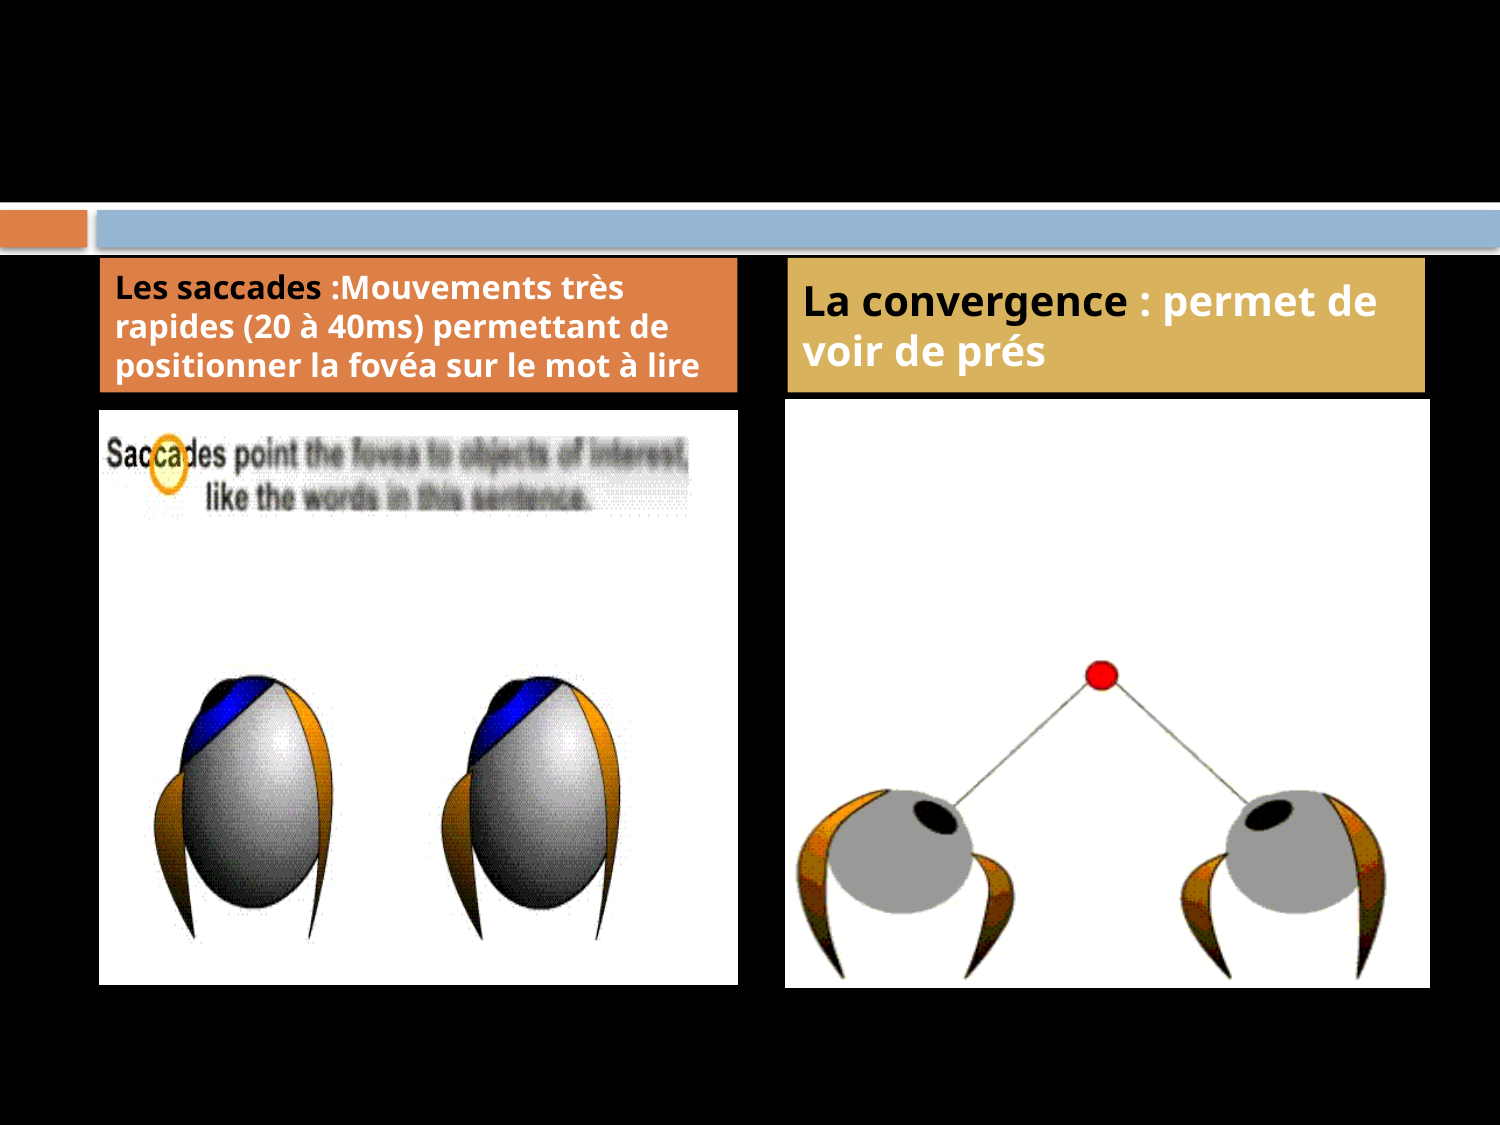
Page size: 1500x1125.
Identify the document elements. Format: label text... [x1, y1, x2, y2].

list Les saccades :Mouvements très rapides (20 à 40ms) permettant de positionner la fovéa sur le mot à lire [99, 257, 738, 393]
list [784, 399, 1430, 988]
list La convergence : permet de voir de prés [787, 257, 1425, 393]
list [99, 409, 738, 985]
